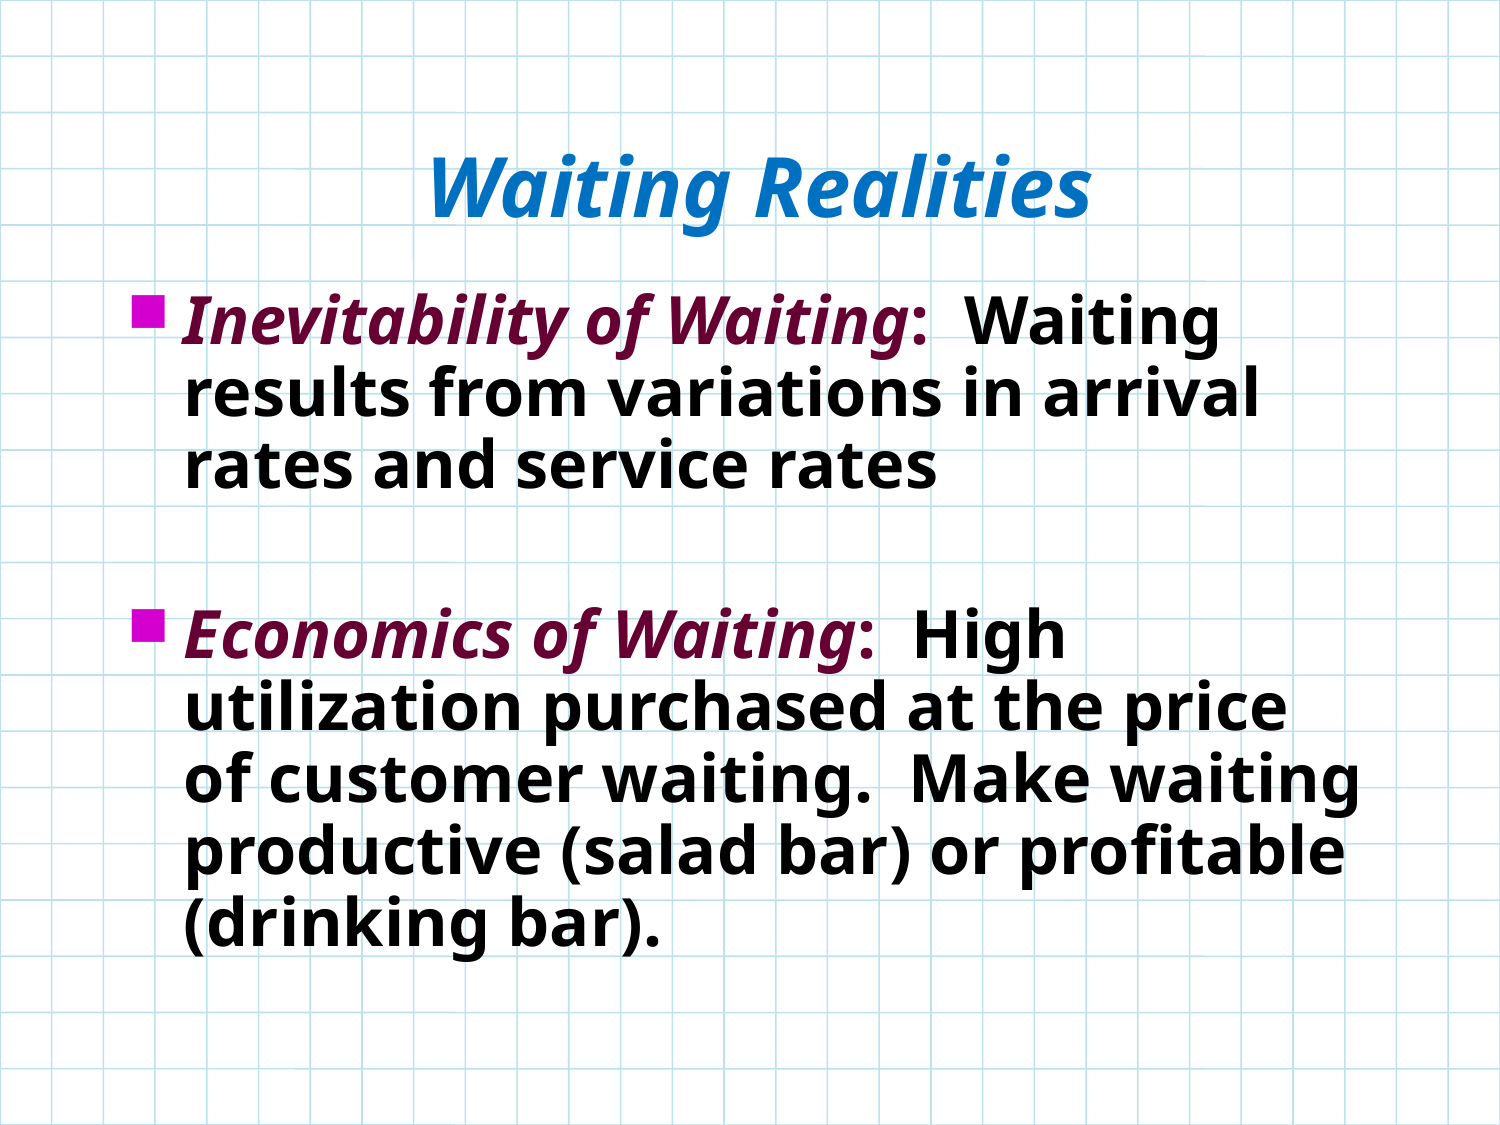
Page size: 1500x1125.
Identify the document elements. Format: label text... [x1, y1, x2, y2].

title Waiting Realities [54, 97, 1468, 284]
list Inevitability of Waiting: Waiting results from variations in arrival rates and service rates Economics of Waiting: High utilization purchased at the price of customer waiting. Make waiting productive (salad bar) or profitable (drinking bar). [112, 279, 1388, 1000]
